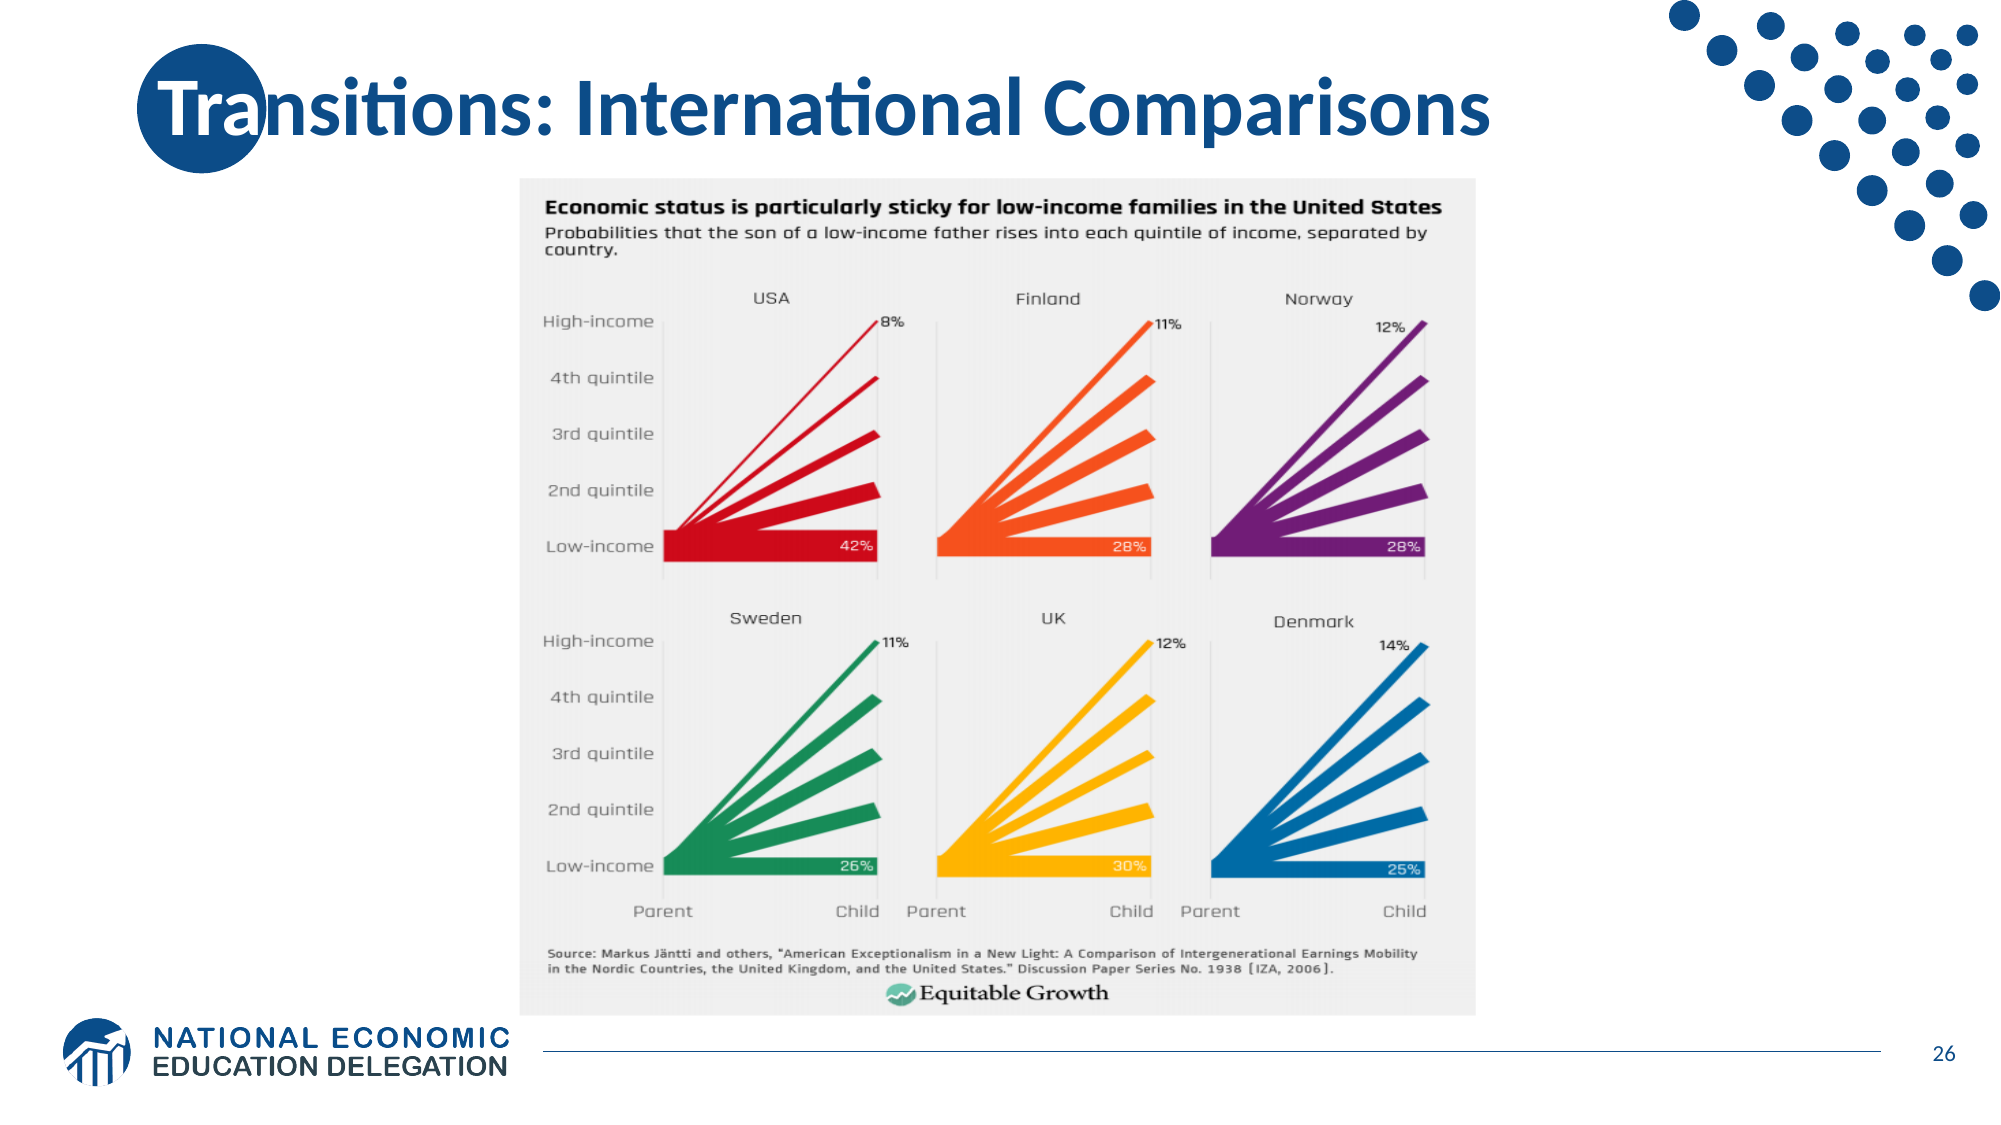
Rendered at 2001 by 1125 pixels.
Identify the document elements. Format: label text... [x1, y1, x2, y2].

title Transitions: International Comparisons [142, 0, 1868, 218]
picture [55, 169, 1521, 1091]
slide_number 26 [1521, 1022, 1972, 1082]
